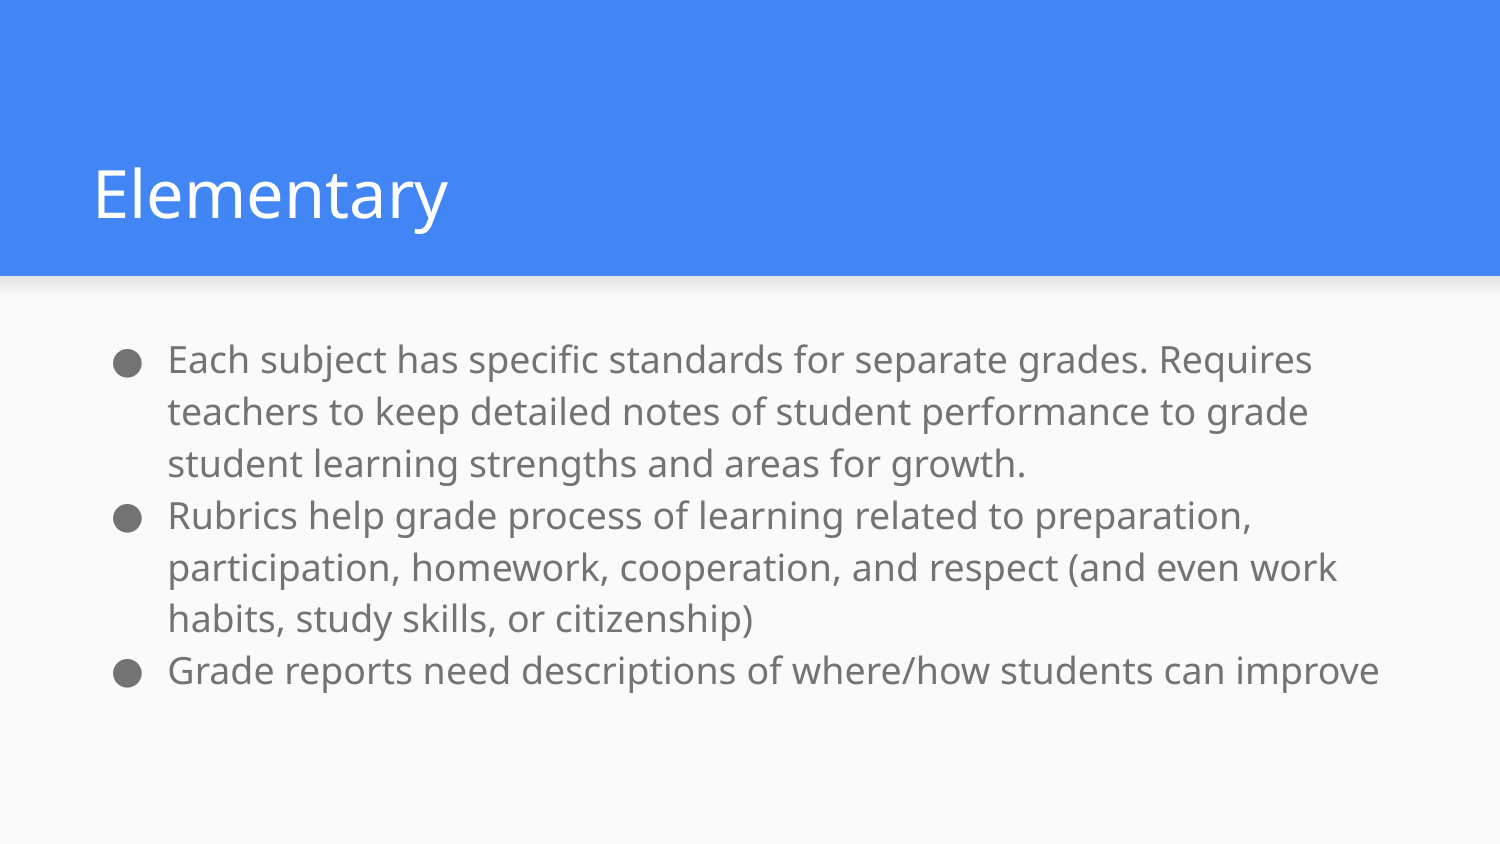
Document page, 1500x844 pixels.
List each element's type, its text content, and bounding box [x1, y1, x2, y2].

list Each subject has specific standards for separate grades. Requires teachers to keep detailed notes of student performance to grade student learning strengths and areas for growth. Rubrics help grade process of learning related to preparation, participation, homework, cooperation, and respect (and even work habits, study skills, or citizenship) Grade reports need descriptions of where/how students can improve [77, 314, 1427, 760]
title Elementary [77, 121, 1427, 248]
